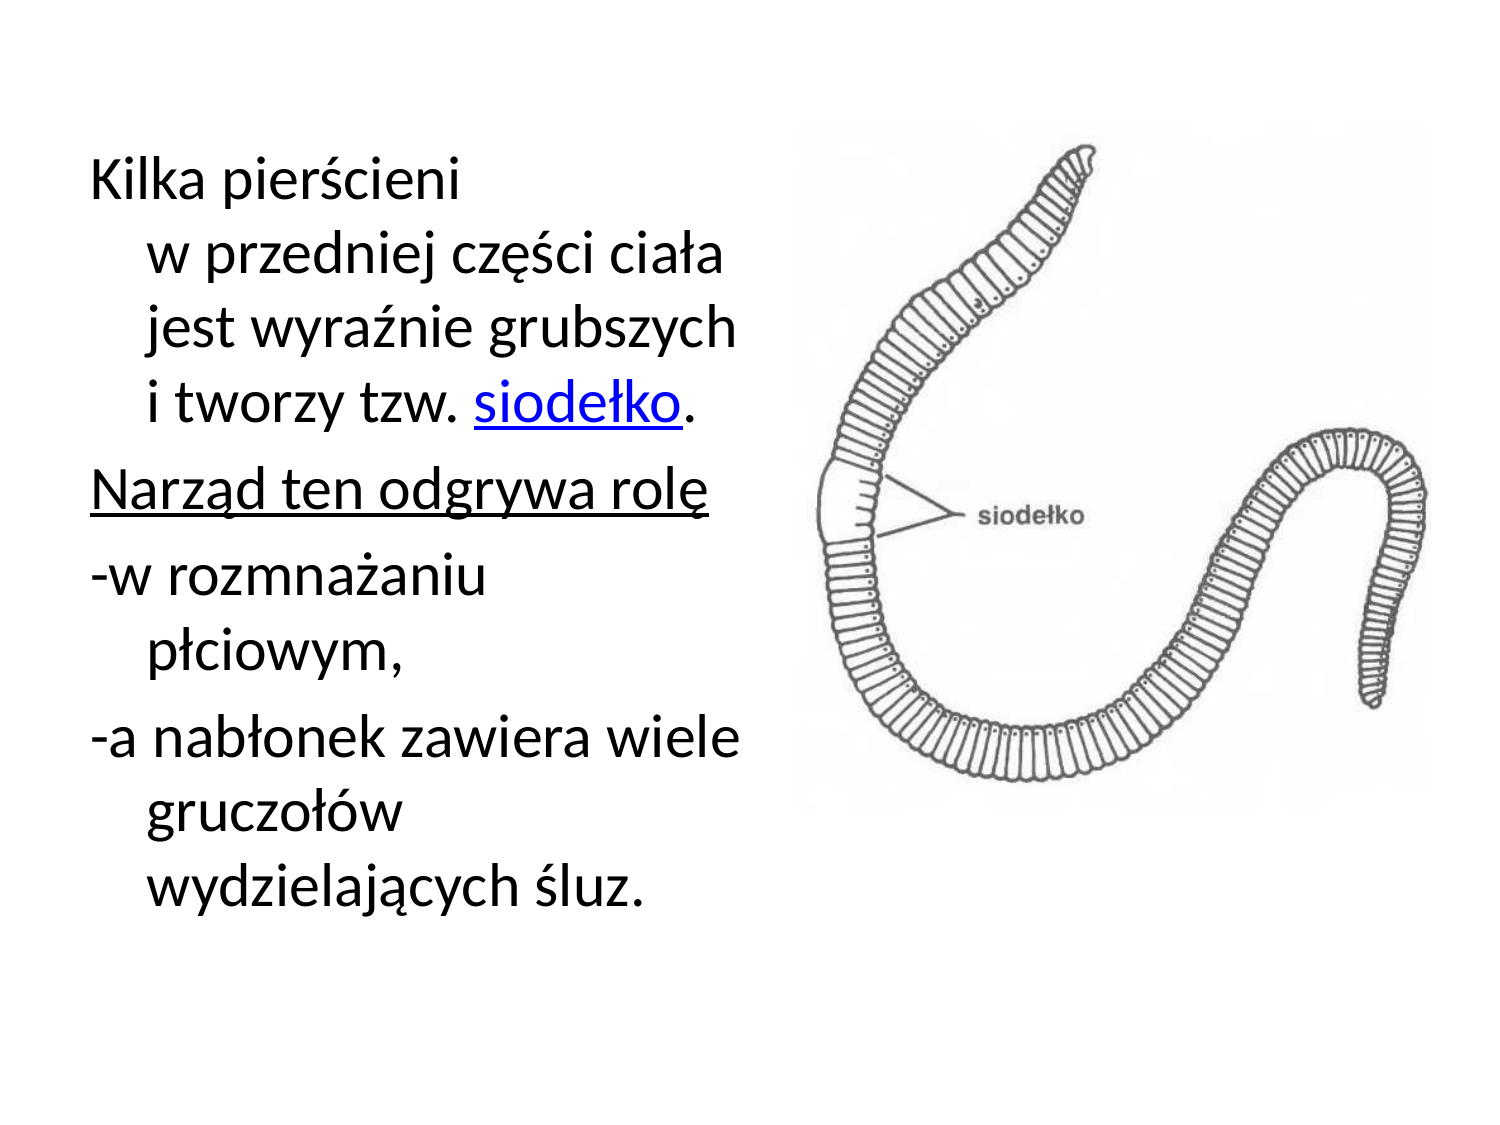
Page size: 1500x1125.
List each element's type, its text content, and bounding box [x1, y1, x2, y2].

picture [796, 125, 1431, 811]
list Kilka pierścieni w przedniej części ciała jest wyraźnie grubszych i tworzy tzw. siodełko. Narząd ten odgrywa rolę -w rozmnażaniu płciowym, -a nabłonek zawiera wiele gruczołów wydzielających śluz. [75, 42, 762, 1005]
